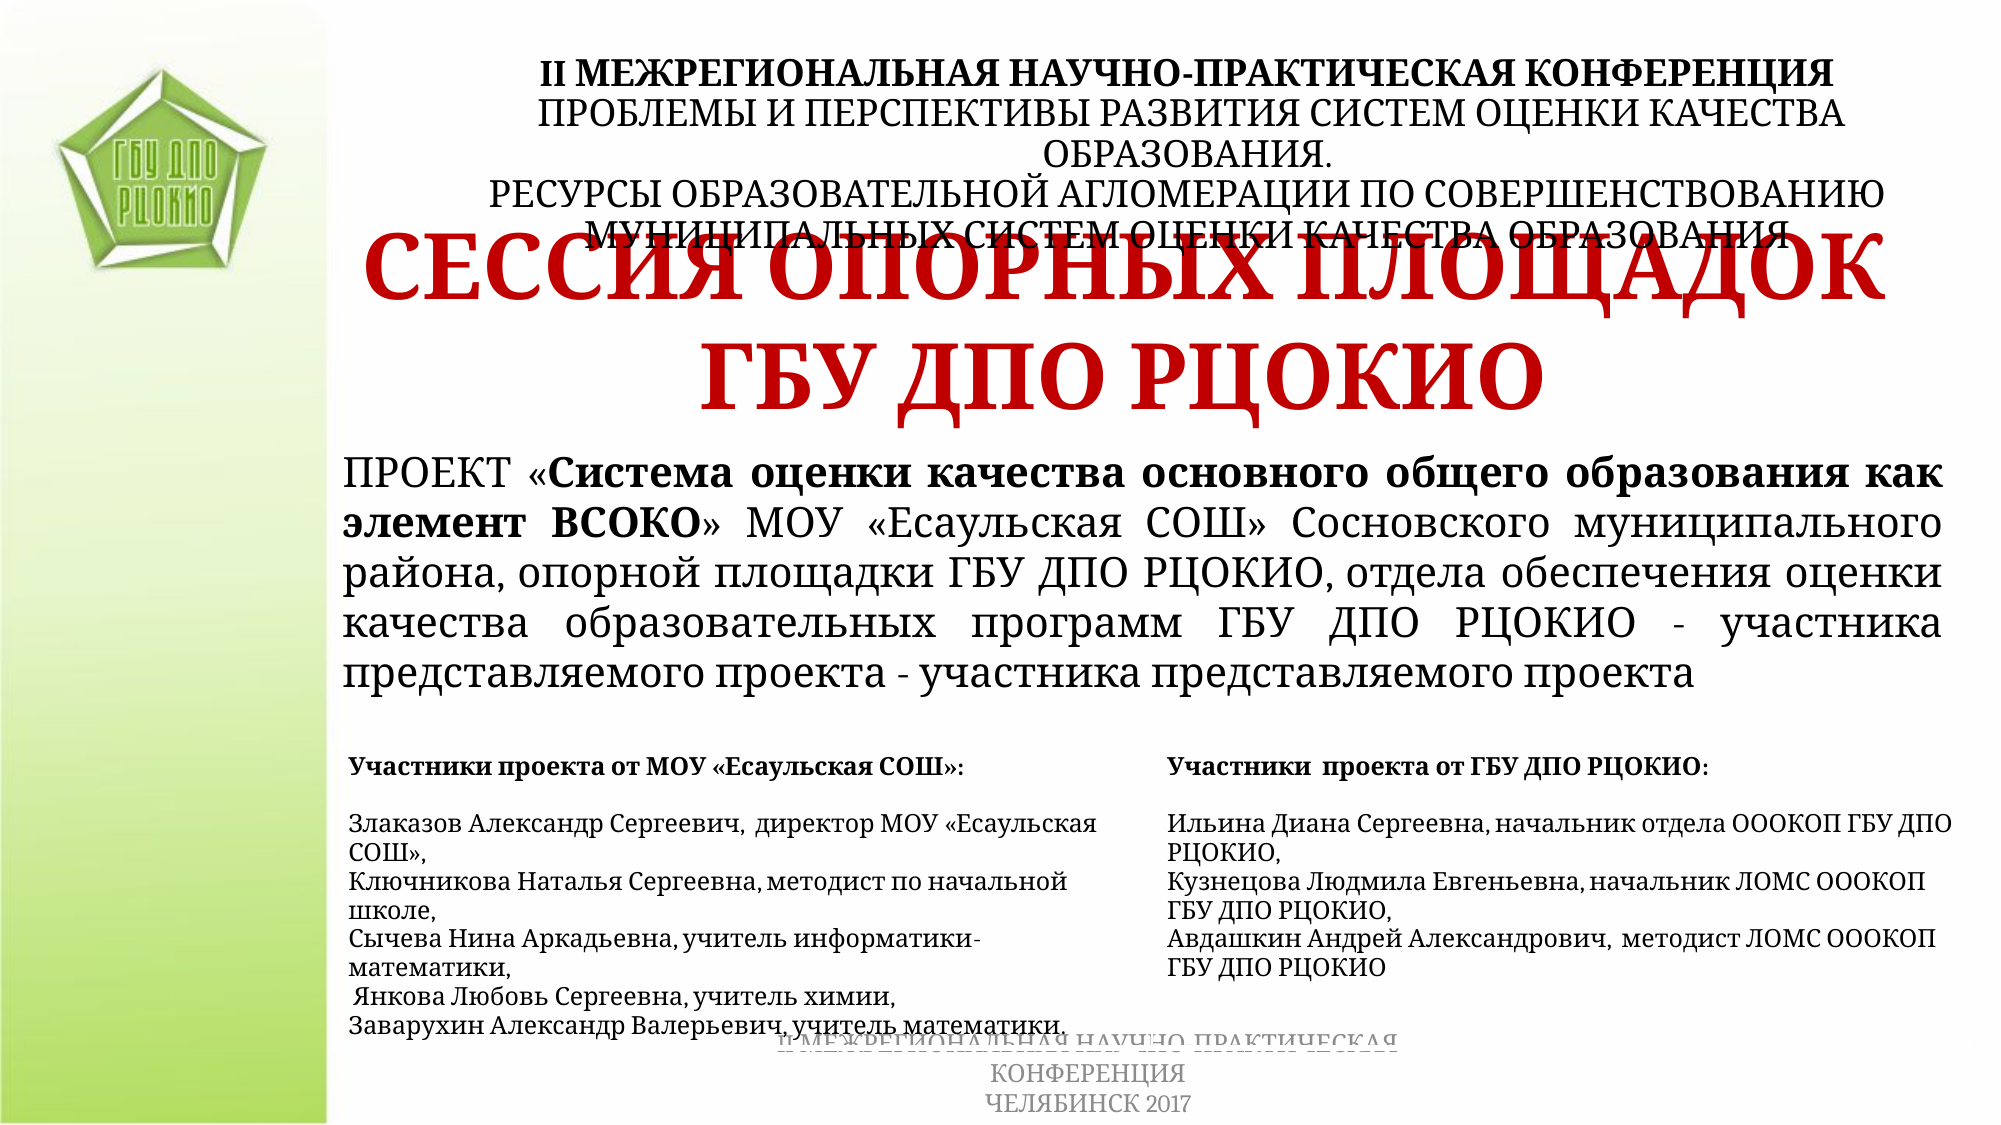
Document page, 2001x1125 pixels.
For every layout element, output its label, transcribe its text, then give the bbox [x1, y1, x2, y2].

text_box II МЕЖРЕГИОНАЛЬНАЯ НАУЧНО-ПРАКТИЧЕСКАЯ КОНФЕРЕНЦИЯ ПРОБЛЕМЫ И ПЕРСПЕКТИВЫ РАЗВИТИЯ СИСТЕМ ОЦЕНКИ КАЧЕСТВА ОБРАЗОВАНИЯ. РЕСУРСЫ ОБРАЗОВАТЕЛЬНОЙ АГЛОМЕРАЦИИ ПО СОВЕРШЕНСТВОВАНИЮ МУНИЦИПАЛЬНЫХ СИСТЕМ ОЦЕНКИ КАЧЕСТВА ОБРАЗОВАНИЯ [374, 46, 2000, 226]
table_header Участники проекта от ГБУ ДПО РЦОКИО: Ильина Диана Сергеевна, начальник отдела ОООКОП ГБУ ДПО РЦОКИО, Кузнецова Людмила Евгеньевна, начальник ЛОМС ОООКОП ГБУ ДПО РЦОКИО, Авдашкин Андрей Александрович, методист ЛОМС ОООКОП ГБУ ДПО РЦОКИО [1153, 746, 1970, 1045]
text_box СЕССИЯ ОПОРНЫХ ПЛОЩАДОК ГБУ ДПО РЦОКИО [346, 200, 1902, 436]
picture [0, 0, 2001, 1125]
text_box ПРОЕКТ «Система оценки качества основного общего образования как элемент ВСОКО» МОУ «Есаульская СОШ» Сосновского муниципального района, опорной площадки ГБУ ДПО РЦОКИО, отдела обеспечения оценки качества образовательных программ ГБУ ДПО РЦОКИО - участника представляемого проекта - участника представляемого проекта [327, 438, 1958, 704]
footer II МЕЖРЕГИОНАЛЬНАЯ НАУЧНО-ПРАКТИЧЕСКАЯ КОНФЕРЕНЦИЯ ЧЕЛЯБИНСК 2017 [667, 1051, 1510, 1125]
table_header Участники проекта от МОУ «Есаульская СОШ»: Злаказов Александр Сергеевич, директор МОУ «Есаульская СОШ», Ключникова Наталья Сергеевна, методист по начальной школе, Сычева Нина Аркадьевна, учитель информатики-математики, Янкова Любовь Сергеевна, учитель химии, Заварухин Александр Валерьевич, учитель математики. [334, 746, 1151, 1045]
